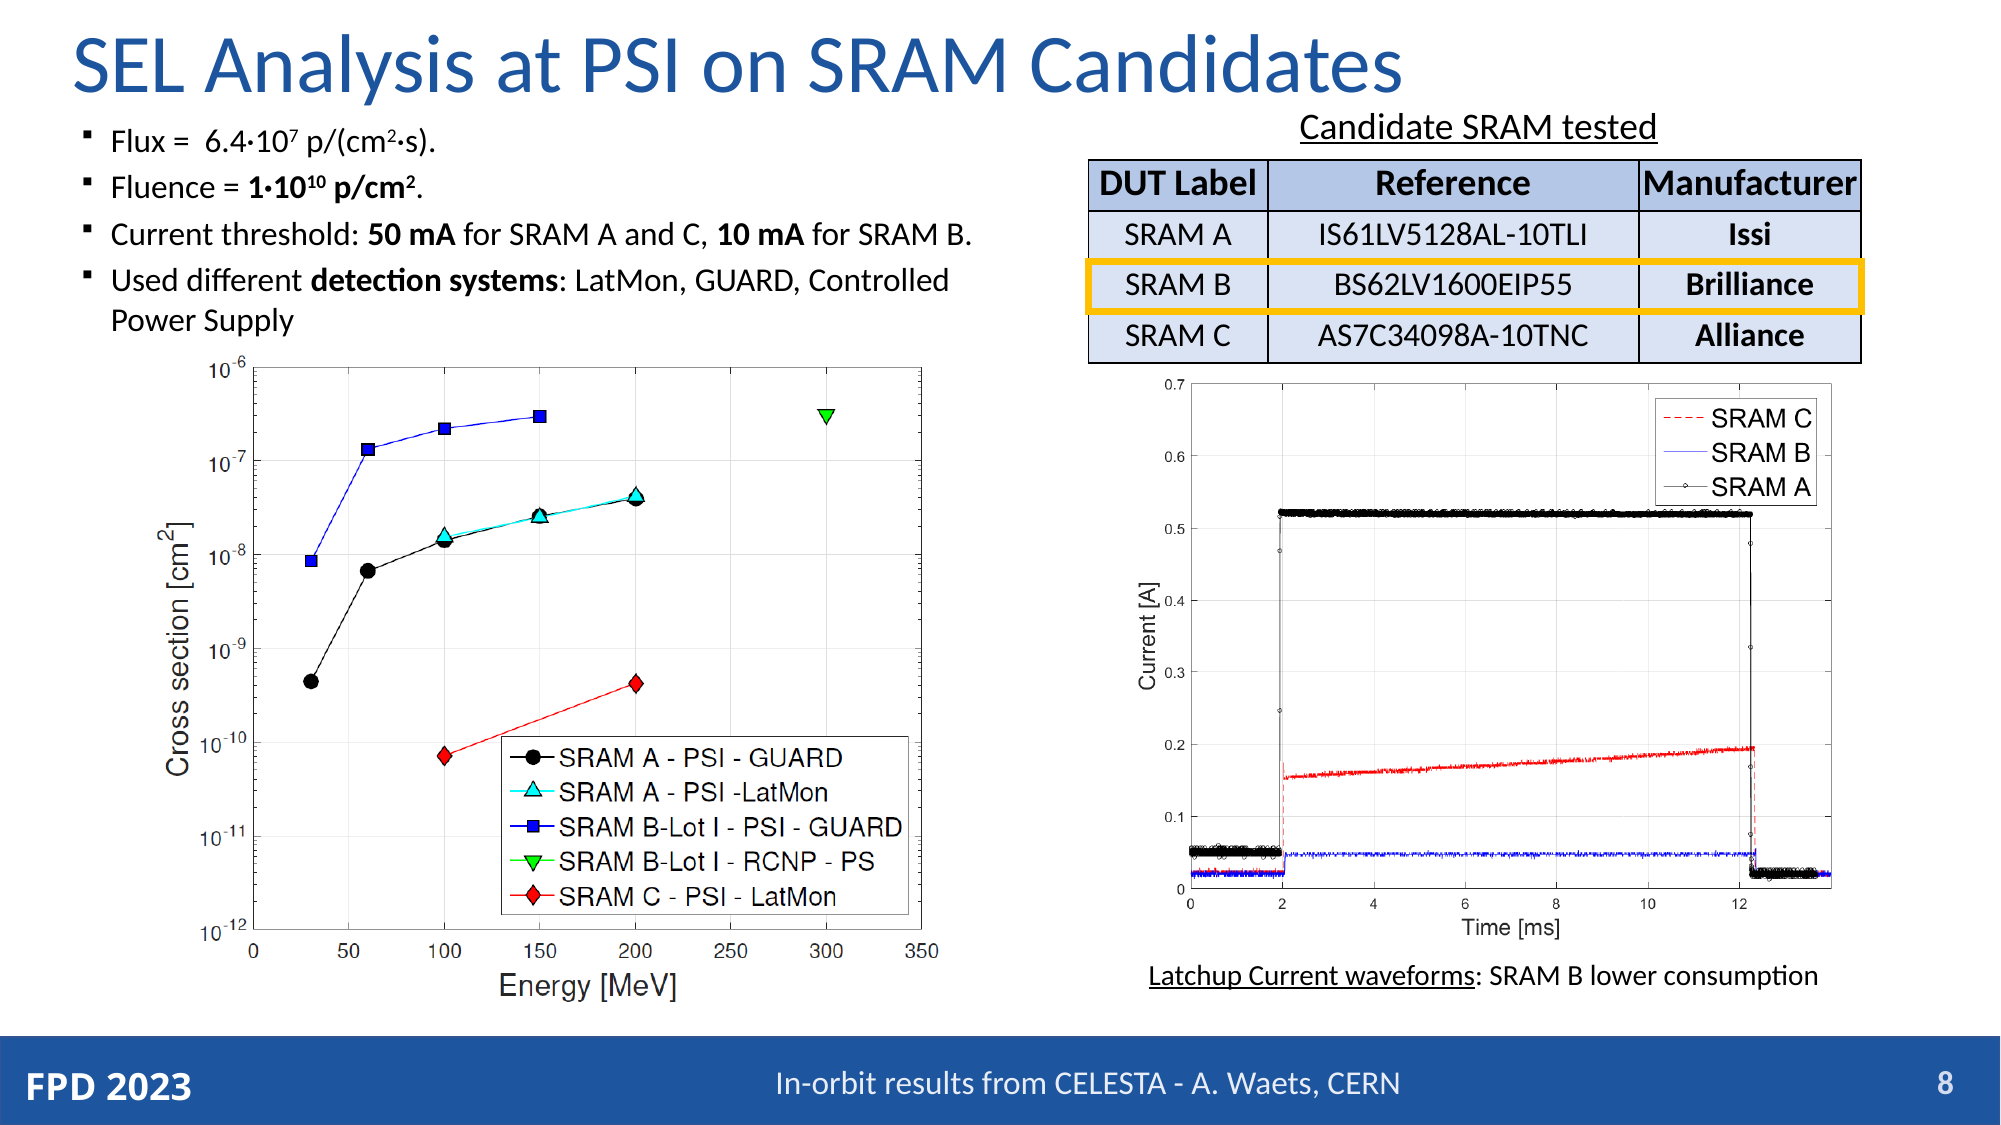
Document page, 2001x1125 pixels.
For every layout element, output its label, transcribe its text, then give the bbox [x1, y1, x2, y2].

picture [1133, 378, 1839, 940]
table_header Reference [1269, 161, 1638, 210]
table_header DUT Label [1089, 161, 1267, 210]
table_cell SRAM C [1089, 313, 1267, 362]
table_cell AS7C34098A-10TNC [1269, 313, 1638, 362]
table_cell IS61LV5128AL-10TLI [1269, 212, 1638, 261]
text_box Latchup Current waveforms: SRAM B lower consumption [1133, 948, 1902, 1015]
slide_number 8 [1893, 1050, 1969, 1111]
table_header Manufacturer [1640, 161, 1860, 210]
footer In-orbit results from CELESTA - A. Waets, CERN [298, 1050, 1880, 1111]
text_box Candidate SRAM tested [1284, 94, 1720, 160]
picture [138, 348, 944, 1012]
table_cell SRAM A [1089, 212, 1267, 261]
table_cell Alliance [1640, 313, 1860, 362]
title SEL Analysis at PSI on SRAM Candidates [56, 0, 1964, 132]
text_box Flux = 6.4·107 p/(cm2·s). Fluence = 1·1010 p/cm2. Current threshold: 50 mA for SRAM A and C, 10 mA for SRAM B. Used different detection systems: LatMon, GUARD, Controlled Power Supply [66, 111, 1016, 273]
table_cell Issi [1640, 212, 1860, 261]
text_box [1088, 261, 1862, 312]
